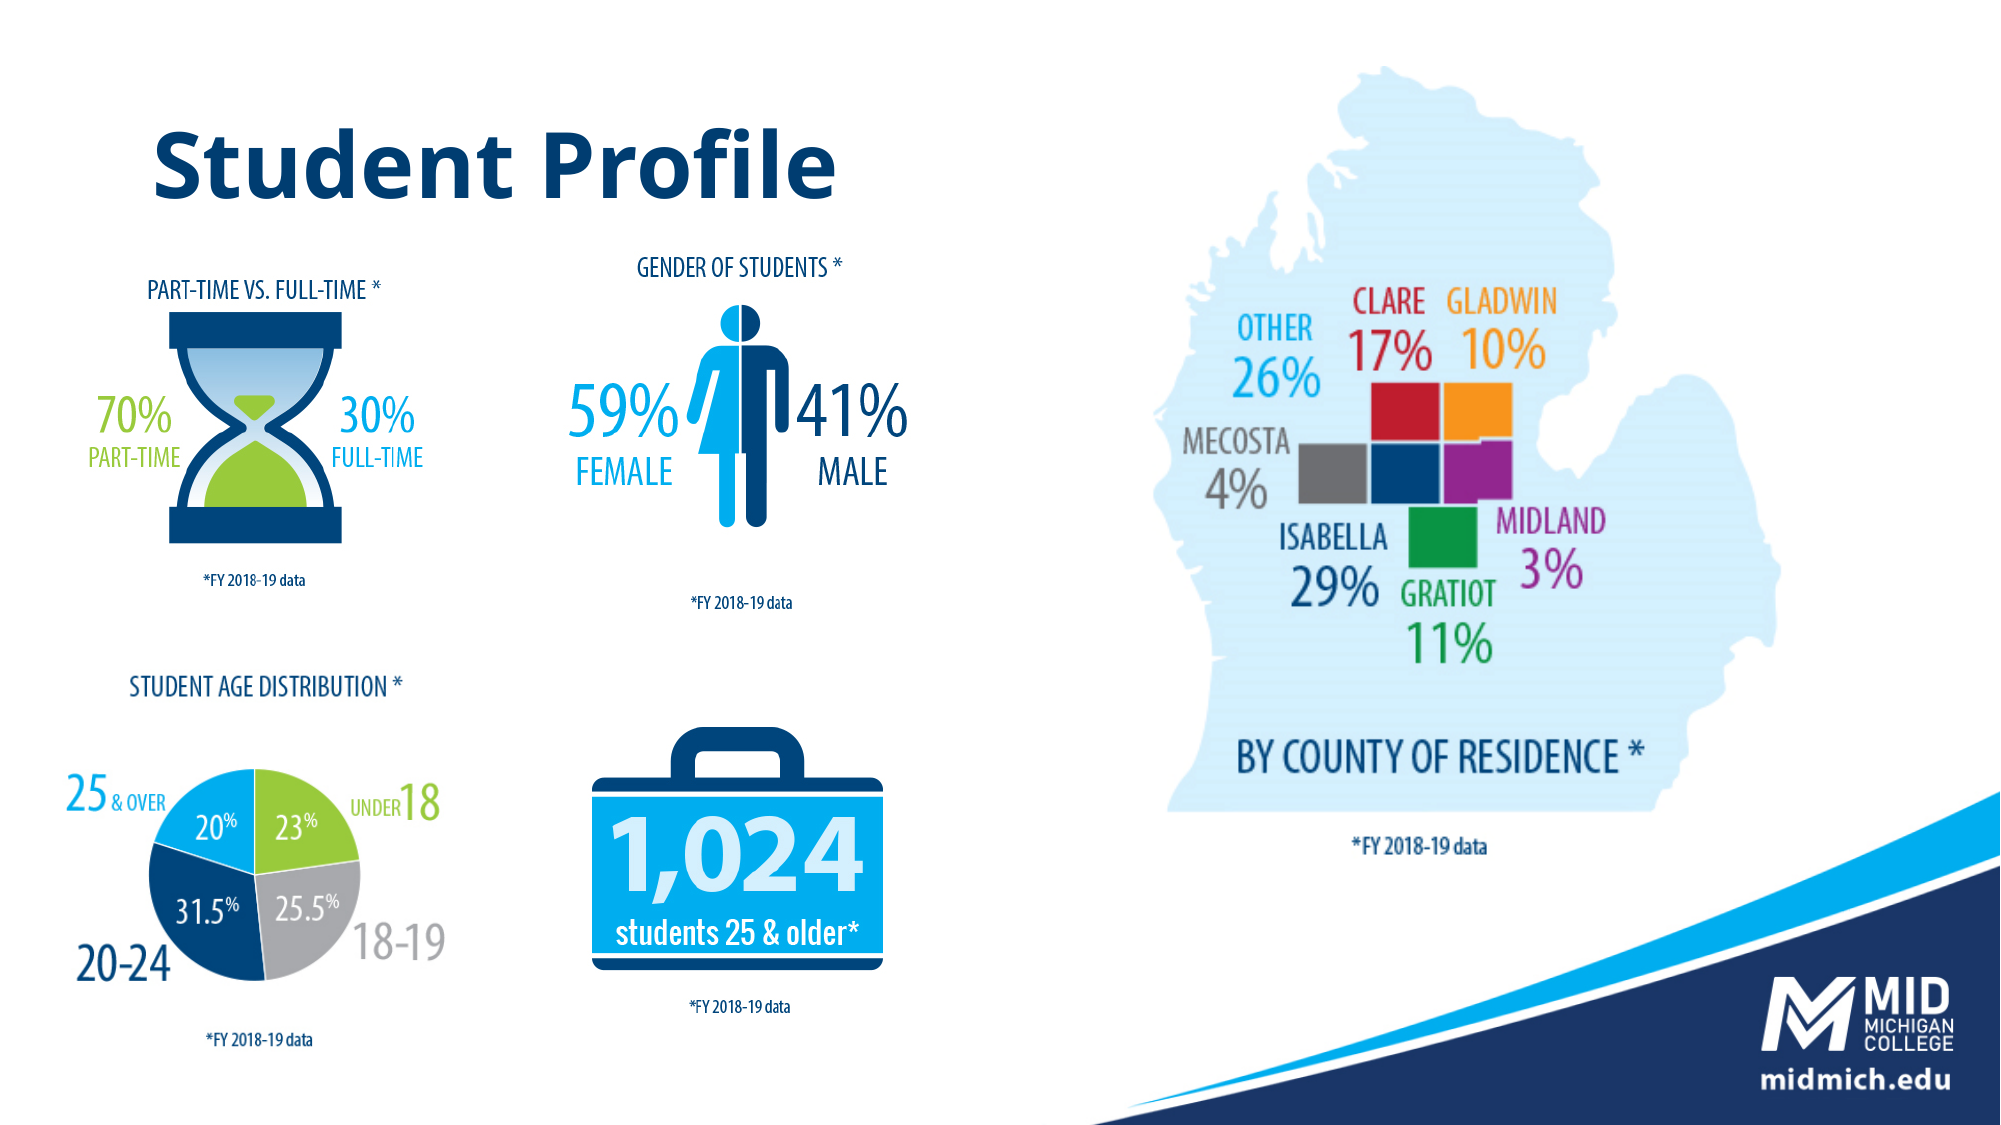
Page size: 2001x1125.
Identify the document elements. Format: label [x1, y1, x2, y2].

picture [1097, 66, 1838, 862]
list [0, 0, 2000, 1125]
picture [38, 211, 472, 1094]
picture [531, 211, 944, 1093]
